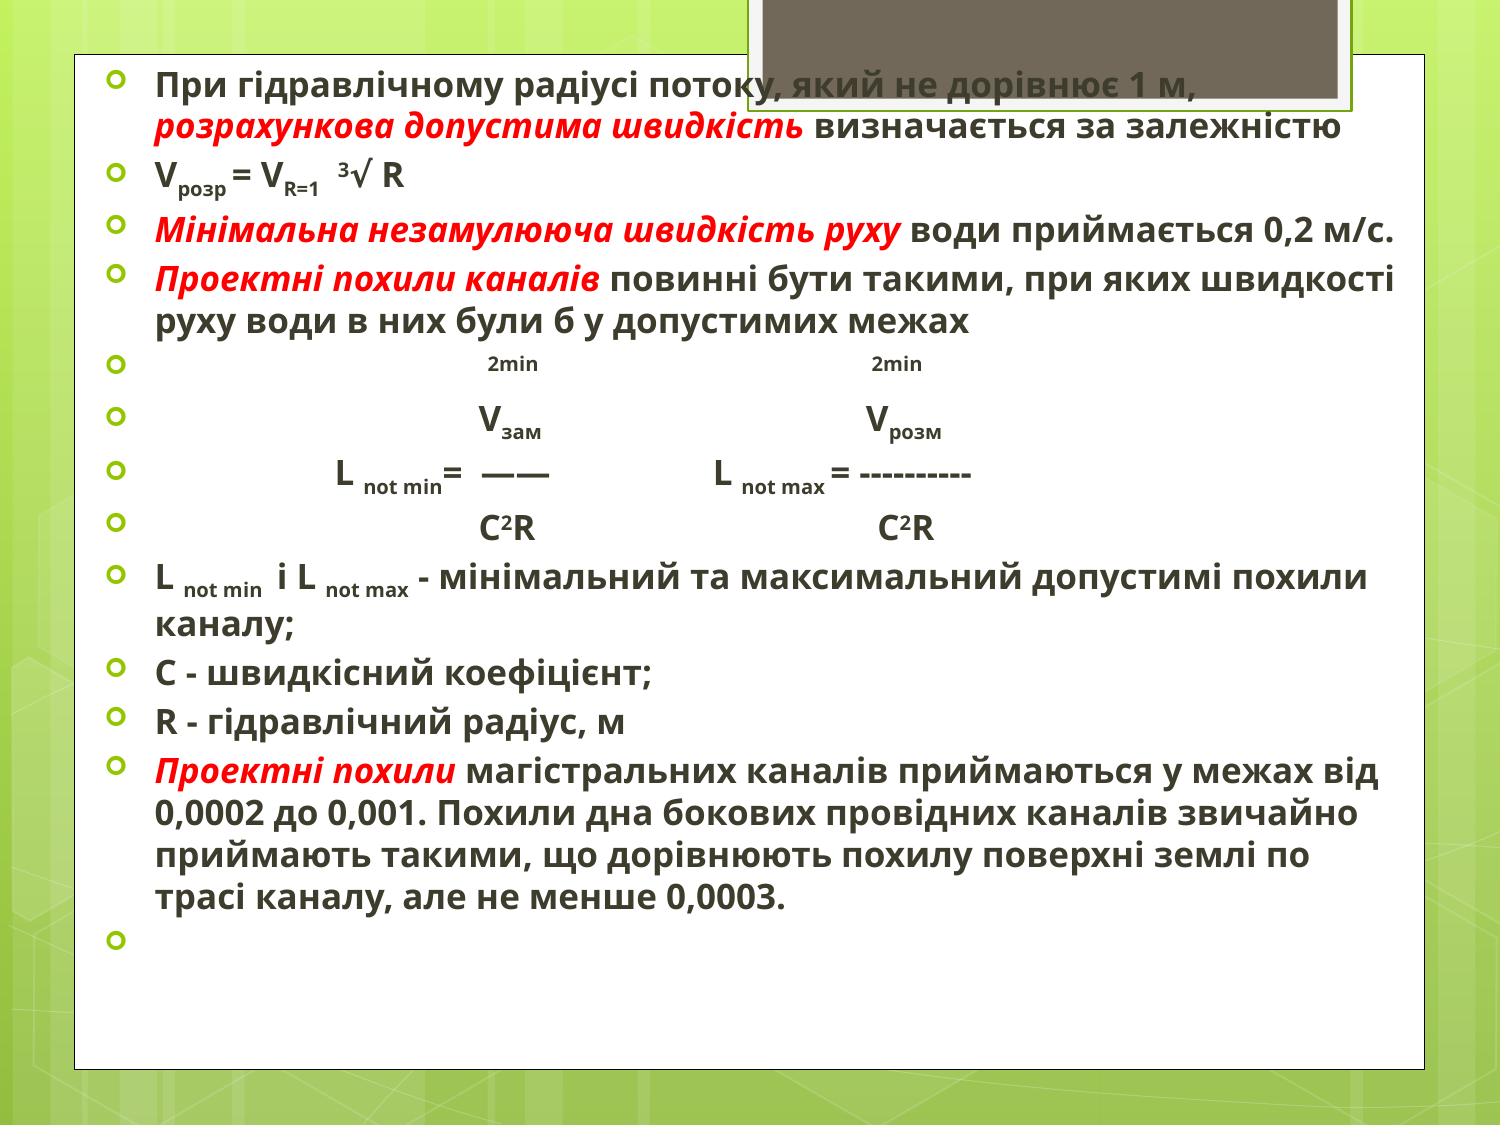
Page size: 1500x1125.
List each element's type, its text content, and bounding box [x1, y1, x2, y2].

list При гідравлічному радіусі потоку, який не дорівнює 1 м, розрахункова допустима швидкість визначається за залежністю Vрозр = VR=1 3√ R Мінімальна незамулююча швидкість руху води приймається 0,2 м/с. Проектні похили каналів повинні бути такими, при яких швидкості руху води в них були б у допустимих межах 2min 2min Vзам Vрозм L not min= —— L not max = ---------- С2R С2R L not min і L not max - мінімальний та максимальний допустимі похили каналу; С - швидкісний коефіцієнт; R - гідравлічний радіус, м Проектні похили магістральних каналів приймаються у межах від 0,0002 до 0,001. Похили дна бокових провідних каналів звичайно приймають такими, що дорівнюють похилу поверхні землі по трасі каналу, але не менше 0,0003. [76, 54, 1425, 1005]
